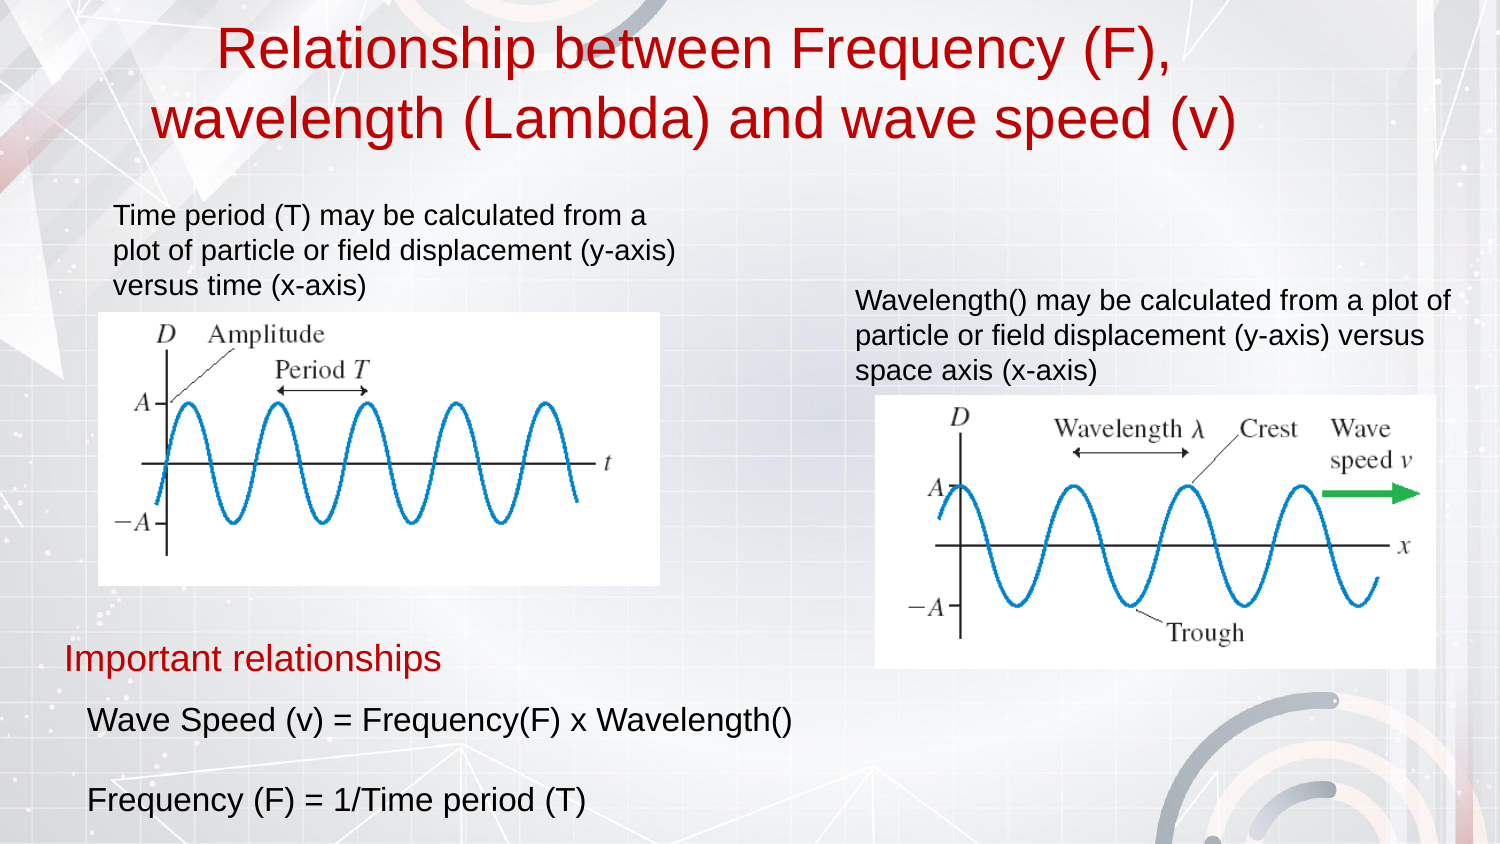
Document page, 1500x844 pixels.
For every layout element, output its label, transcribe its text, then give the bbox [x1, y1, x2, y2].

picture [0, 0, 1500, 844]
text_box Important relationships [48, 626, 458, 687]
text_box Time period (T) may be calculated from a plot of particle or field displacement (y-axis) versus time (x-axis) [98, 189, 714, 309]
title Relationship between Frequency (F), wavelength (Lambda) and wave speed (v) [46, 66, 1344, 165]
